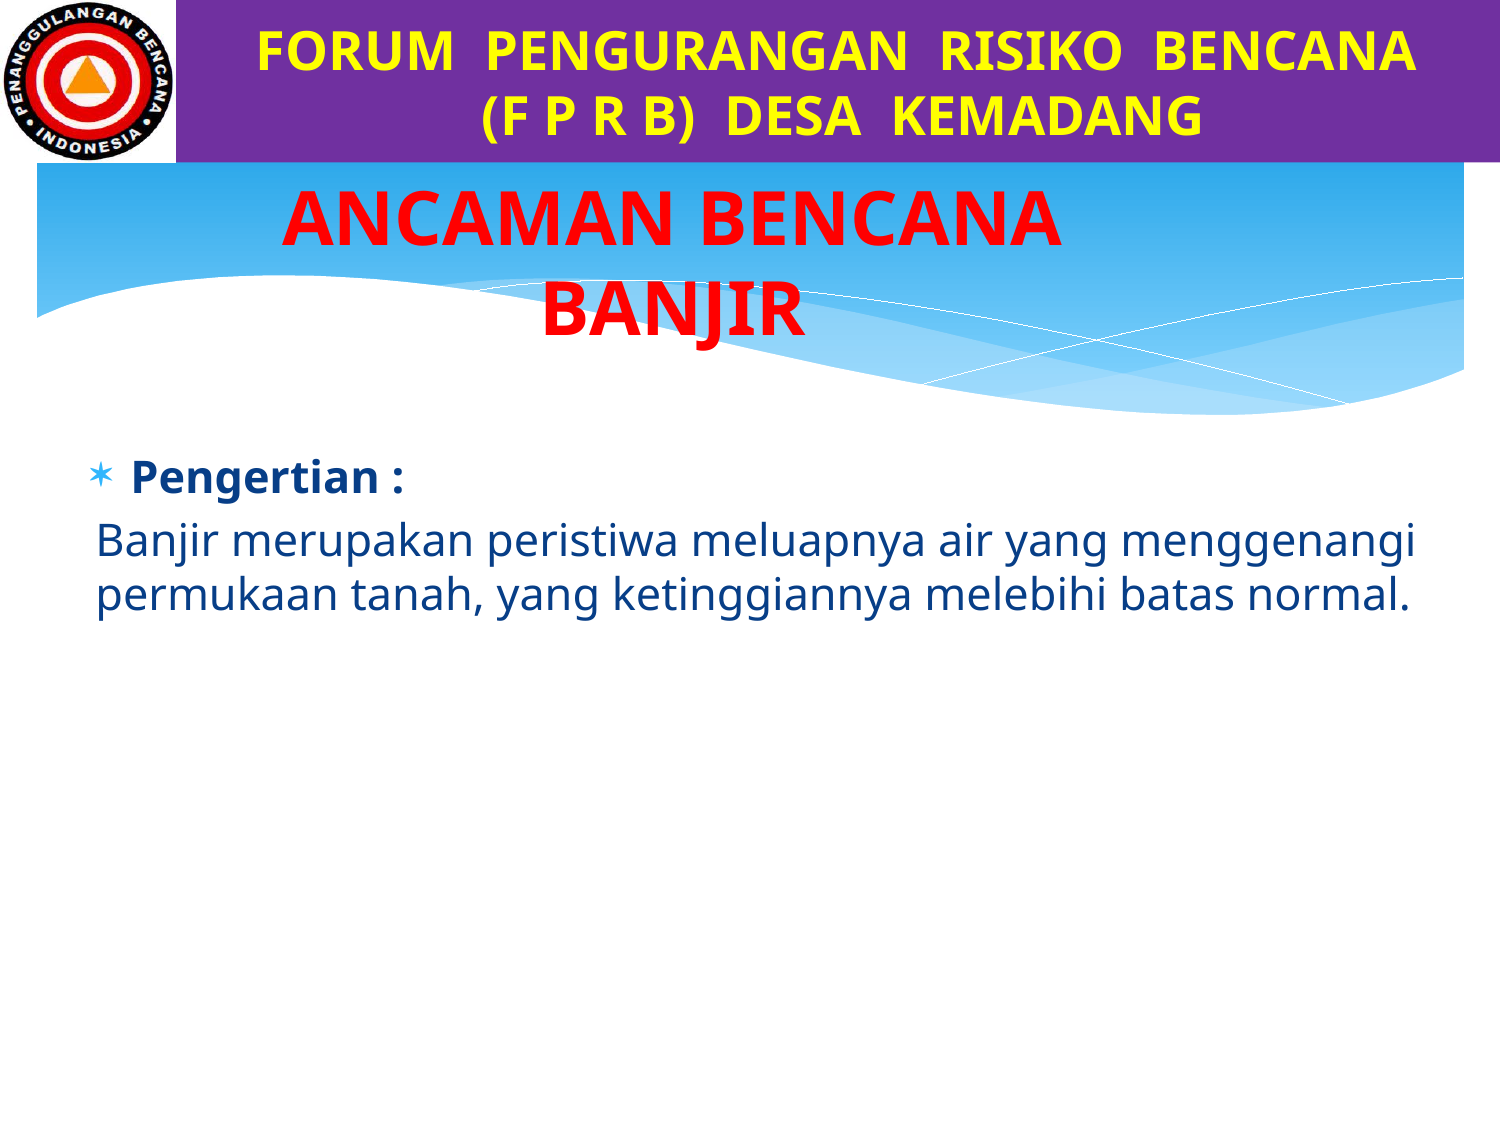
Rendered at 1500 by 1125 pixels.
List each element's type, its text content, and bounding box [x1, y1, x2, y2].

title FORUM PENGURANGAN RISIKO BENCANA (F P R B) DESA KEMADANG [181, 0, 1500, 163]
text_box ANCAMAN BENCANA BANJIR [267, 162, 1079, 358]
list Pengertian : Banjir merupakan peristiwa meluapnya air yang menggenangi permukaan tanah, yang ketinggiannya melebihi batas normal. [75, 387, 1463, 675]
picture [0, 0, 177, 163]
